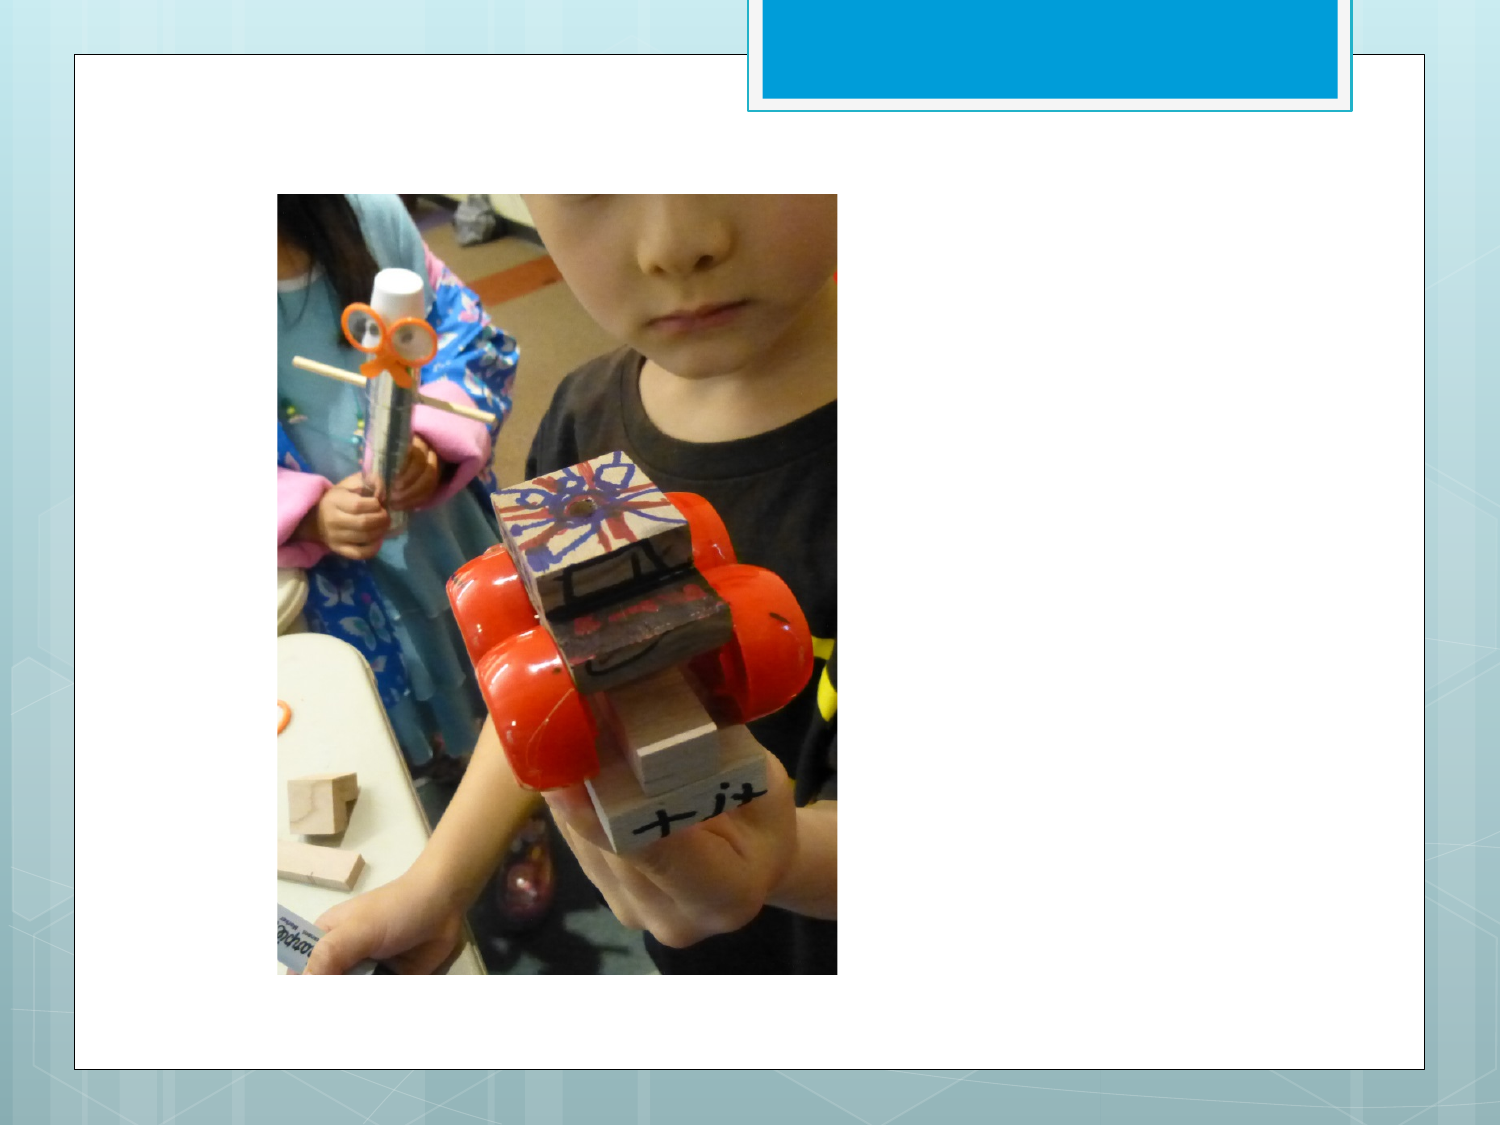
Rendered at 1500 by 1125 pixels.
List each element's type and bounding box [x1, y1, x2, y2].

picture [277, 193, 838, 976]
